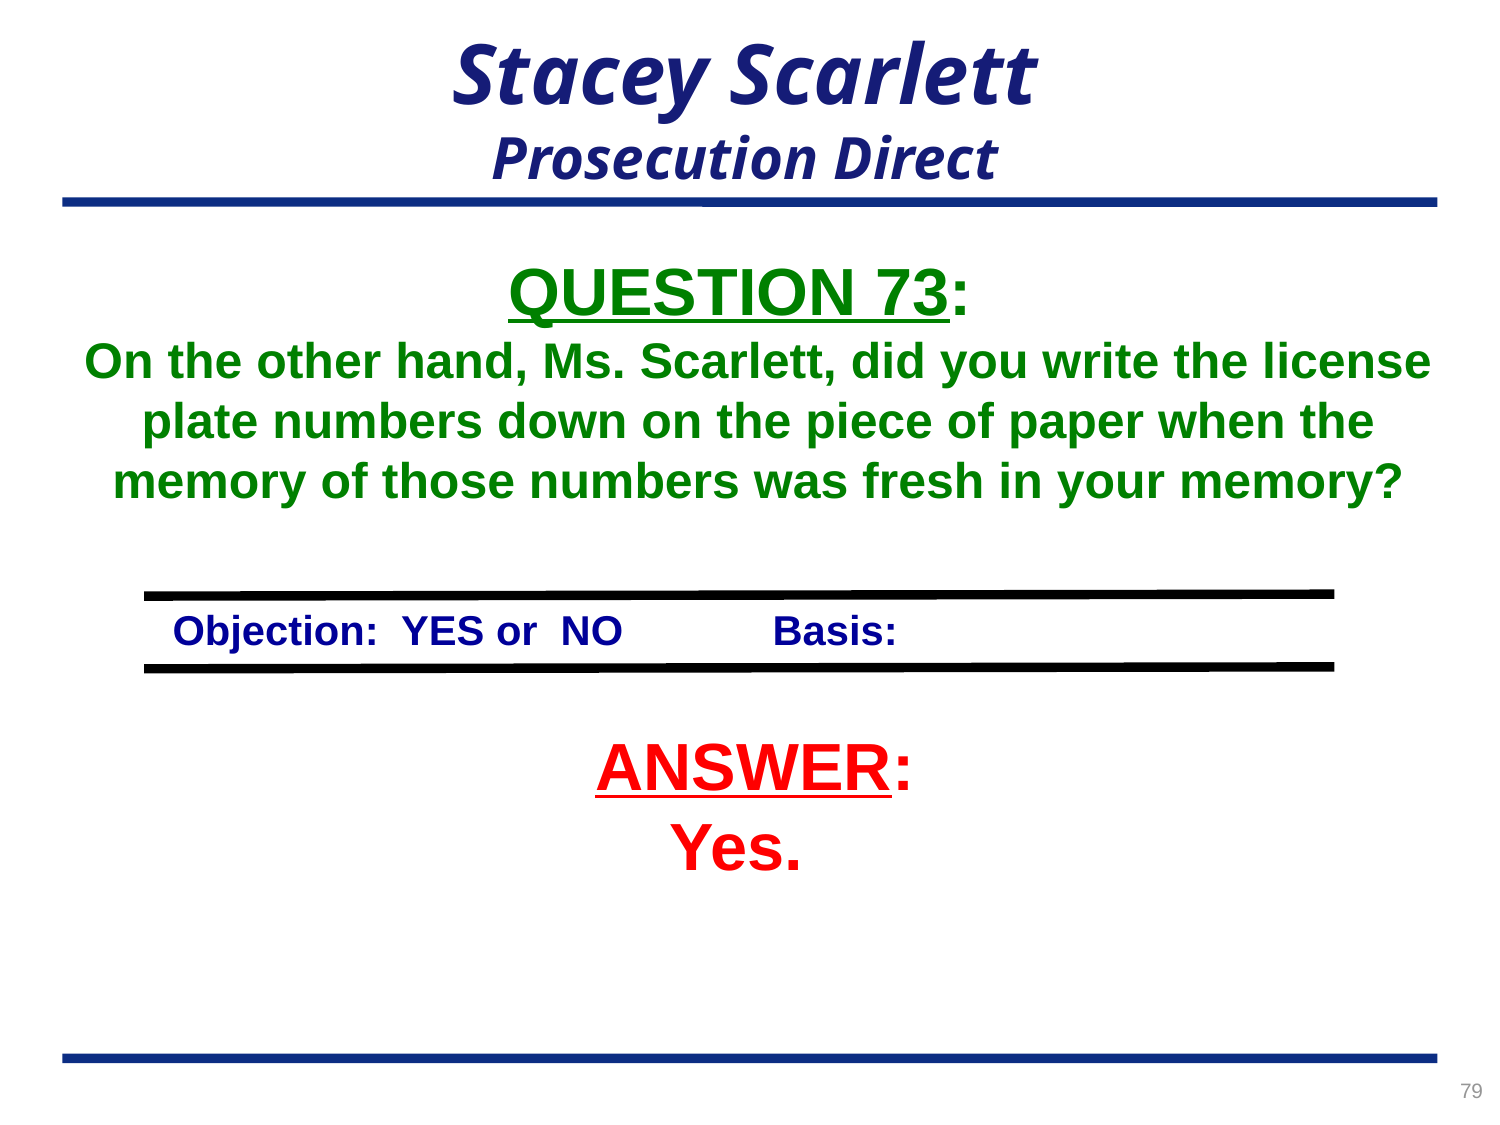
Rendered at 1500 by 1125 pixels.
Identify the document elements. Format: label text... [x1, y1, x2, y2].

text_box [143, 666, 1335, 670]
title Stacey Scarlett Prosecution Direct [163, 12, 1327, 201]
text_box ANSWER: Yes. [144, 716, 1366, 892]
text_box Objection: YES or NO Basis: [157, 603, 1335, 661]
slide_number 79 [1310, 1070, 1499, 1121]
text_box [143, 593, 1335, 597]
text_box QUESTION 73: On the other hand, Ms. Scarlett, did you write the license plate numbers down on the piece of paper when the memory of those numbers was fresh in your memory? [38, 241, 1479, 516]
